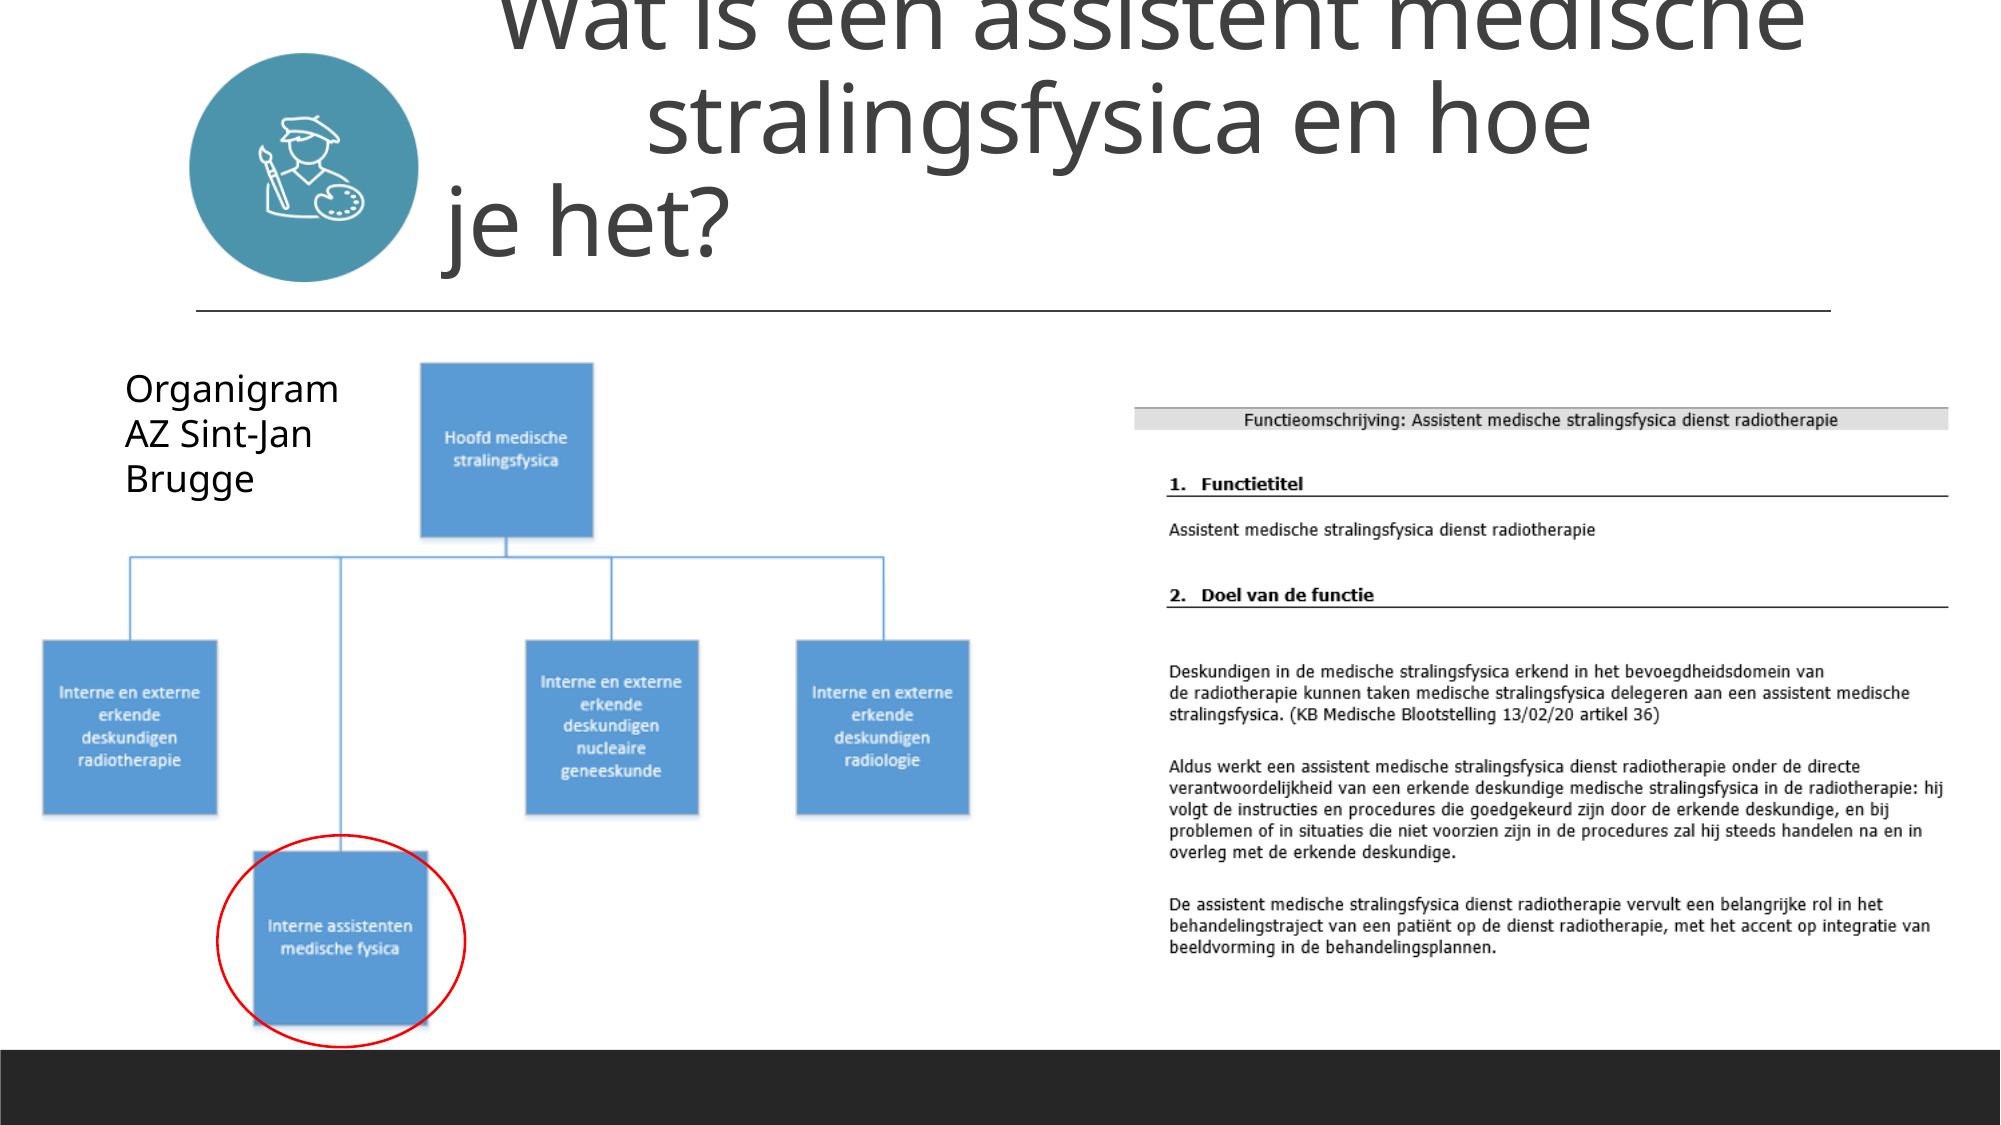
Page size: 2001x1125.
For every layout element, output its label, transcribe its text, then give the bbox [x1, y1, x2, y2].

picture [27, 338, 1006, 1048]
text_box [1013, 365, 1776, 561]
title Wat is een assistent medische stralingsfysica en hoe word je het? [450, 47, 1830, 285]
picture [169, 36, 441, 296]
picture [1115, 386, 1990, 972]
